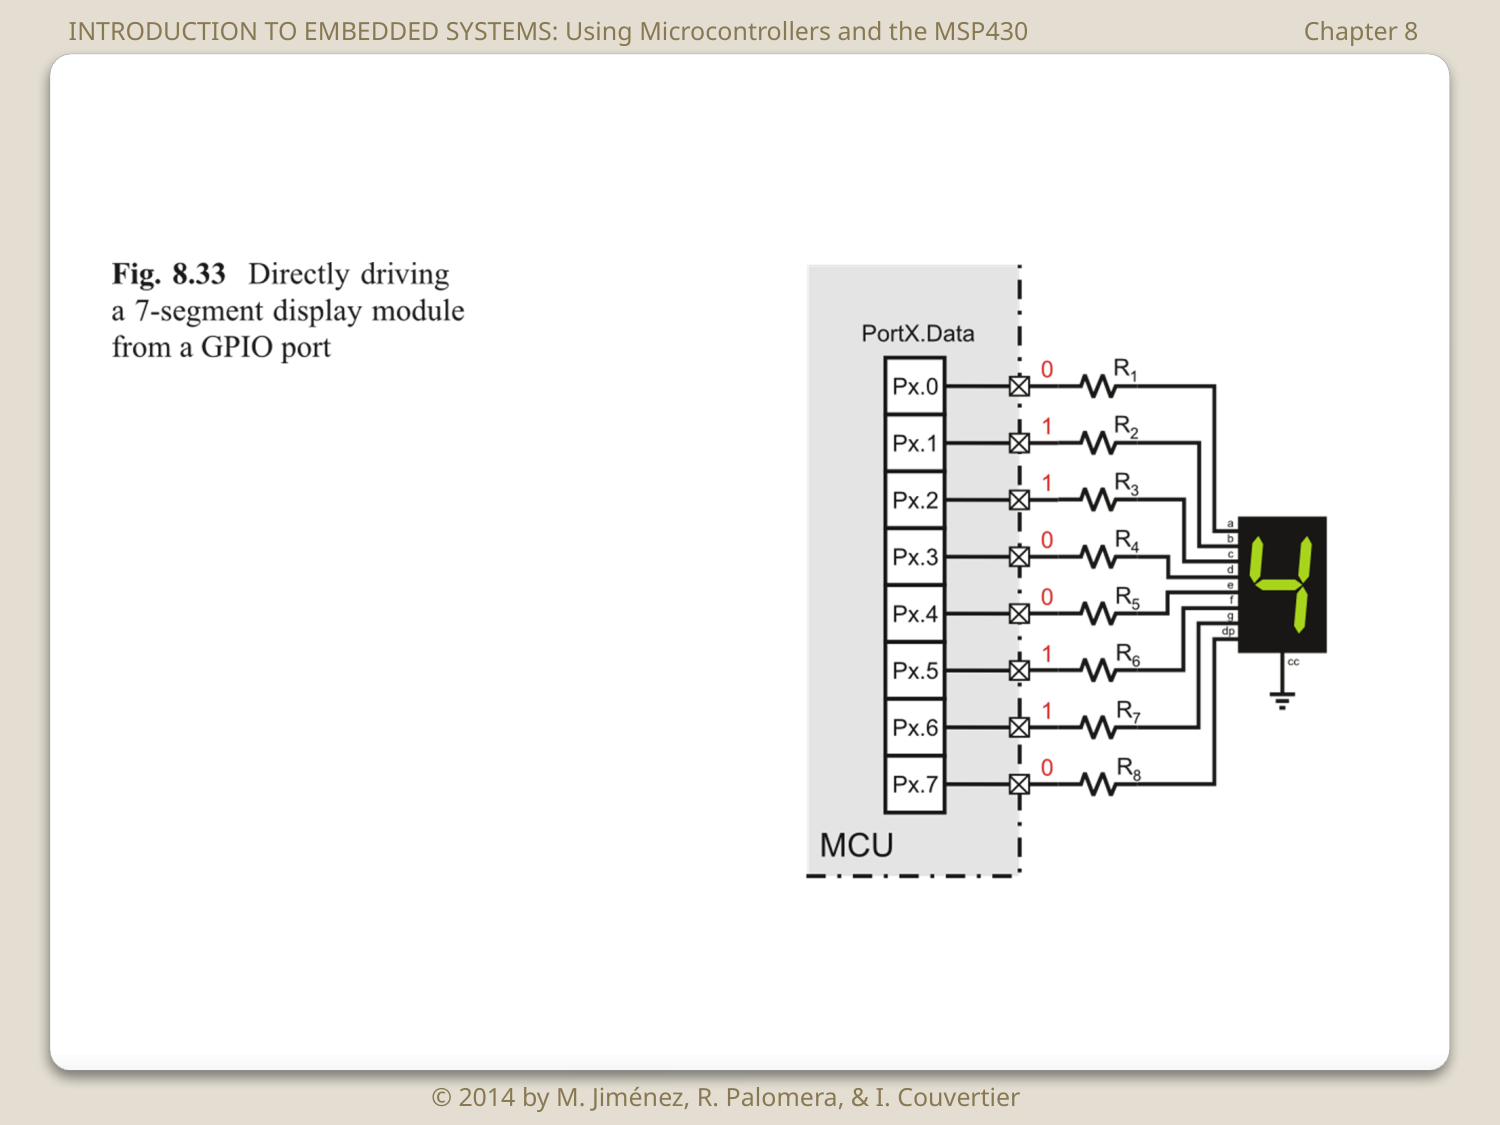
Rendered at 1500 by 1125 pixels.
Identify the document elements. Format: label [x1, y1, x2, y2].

list [112, 262, 1329, 880]
